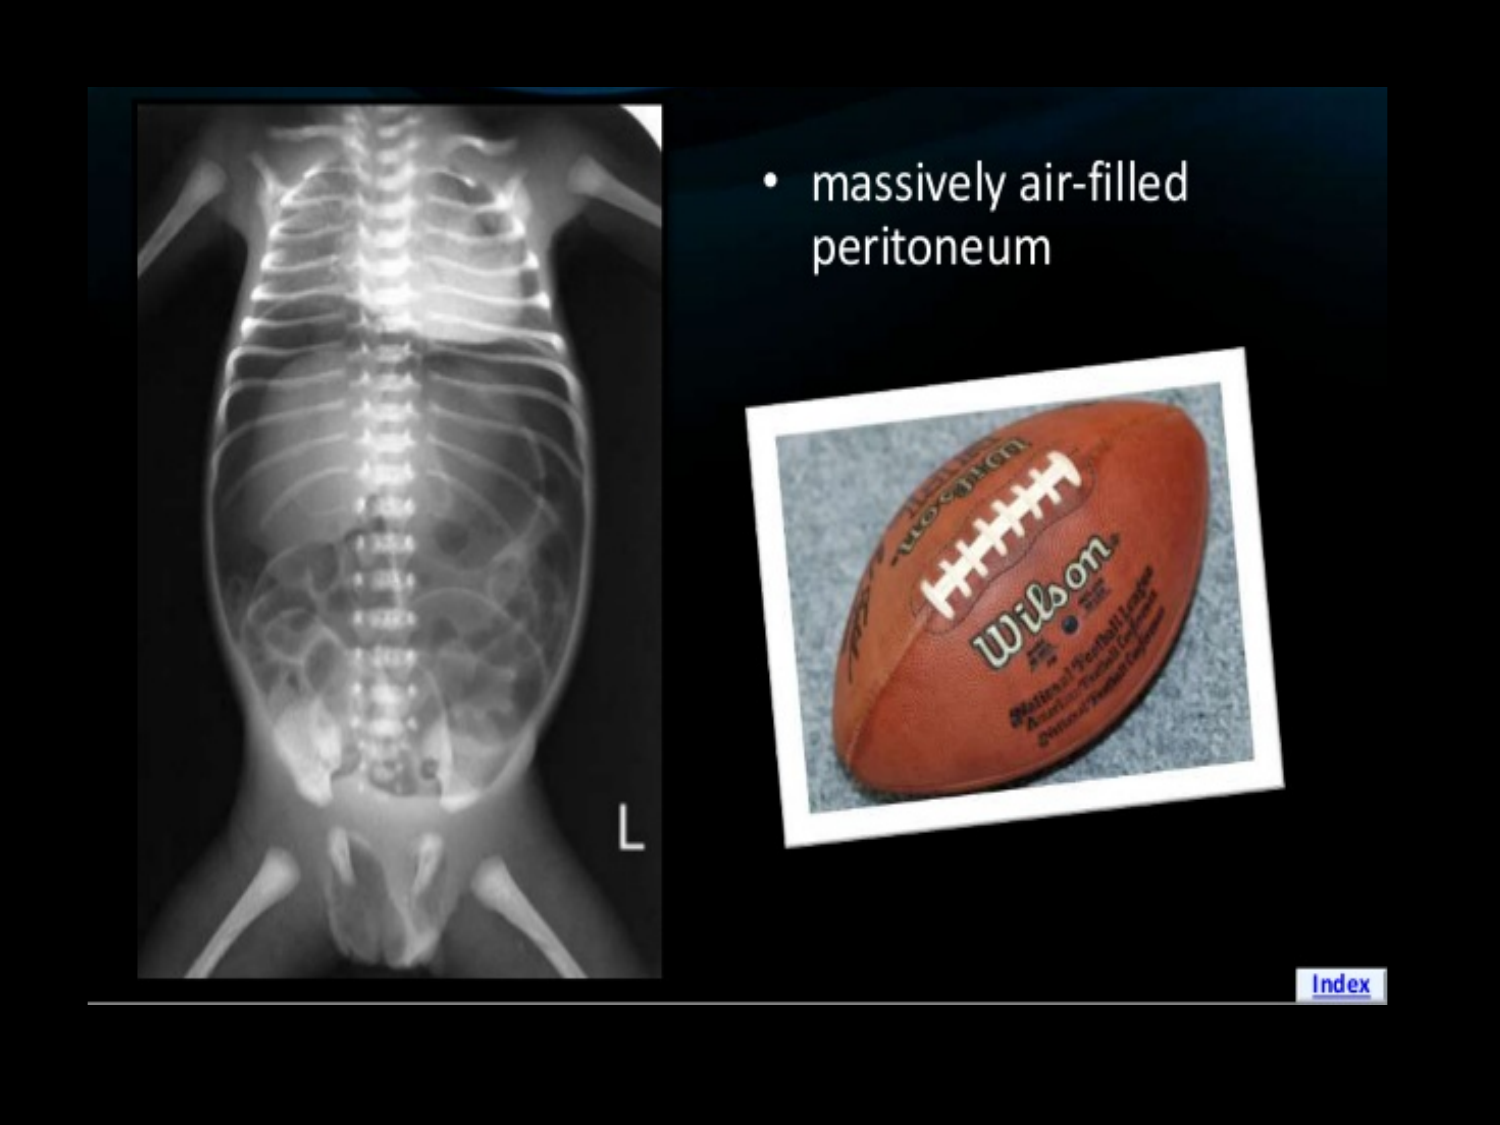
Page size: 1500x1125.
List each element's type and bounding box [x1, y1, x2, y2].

list [87, 87, 1388, 1006]
